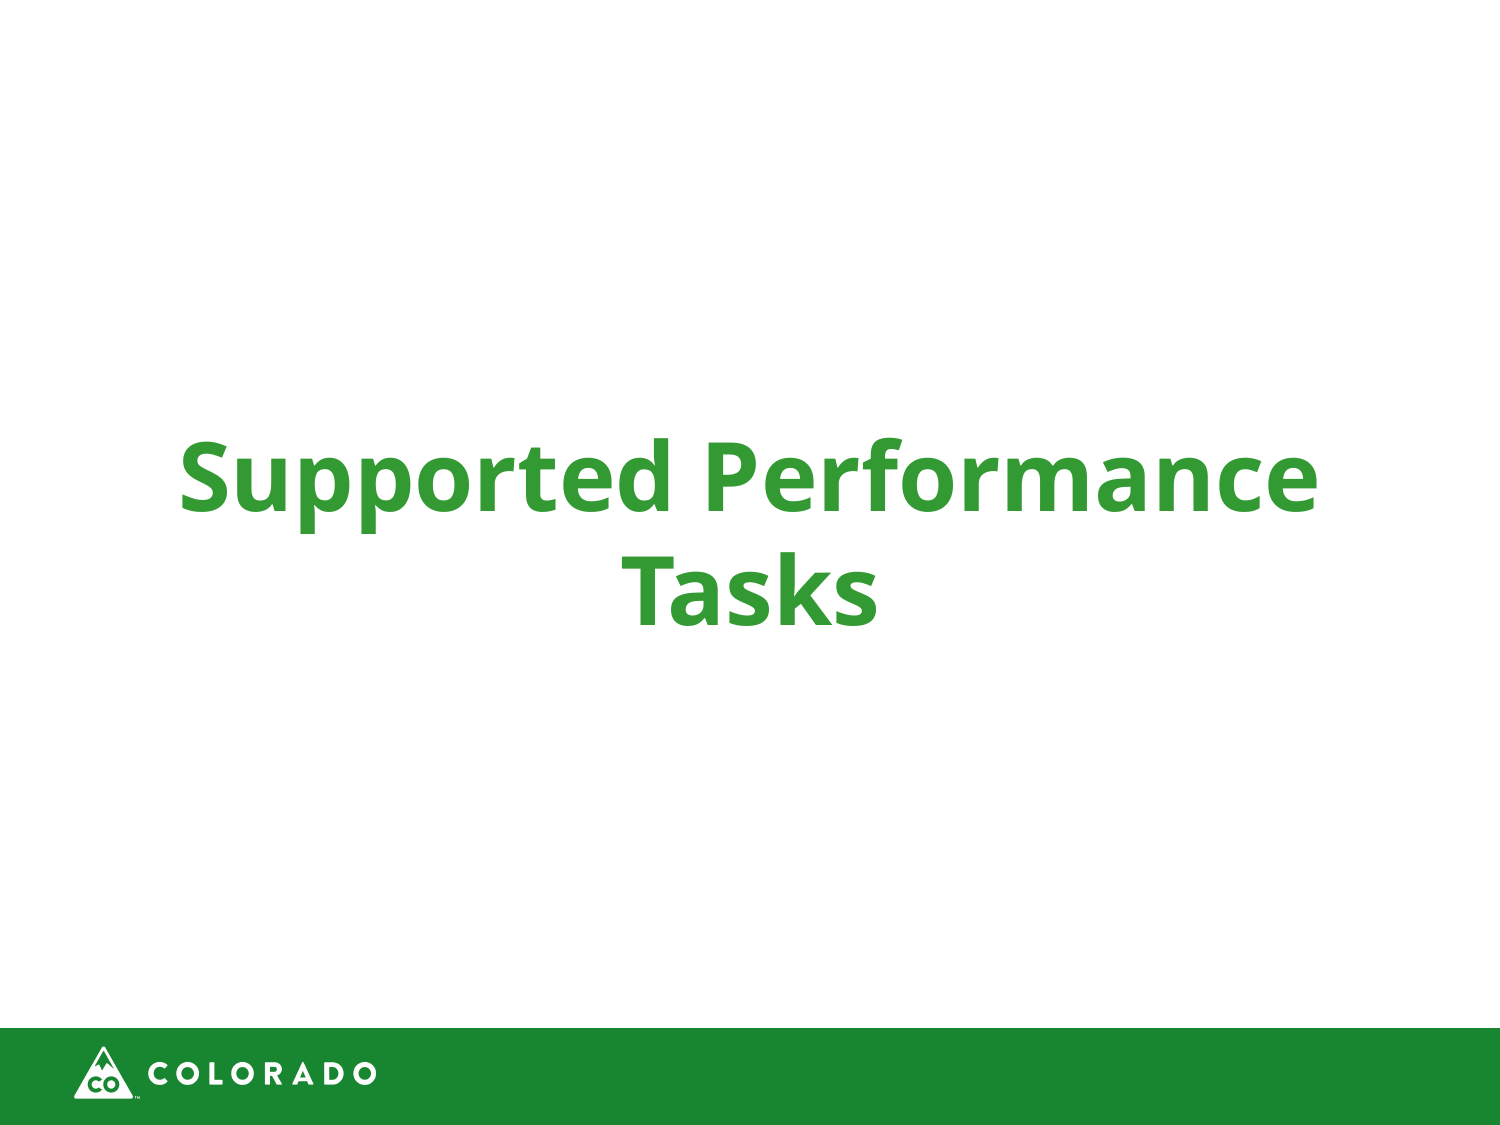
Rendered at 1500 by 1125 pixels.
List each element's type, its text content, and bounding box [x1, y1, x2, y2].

picture [58, 1030, 392, 1115]
title Supported Performance Tasks [112, 409, 1388, 651]
